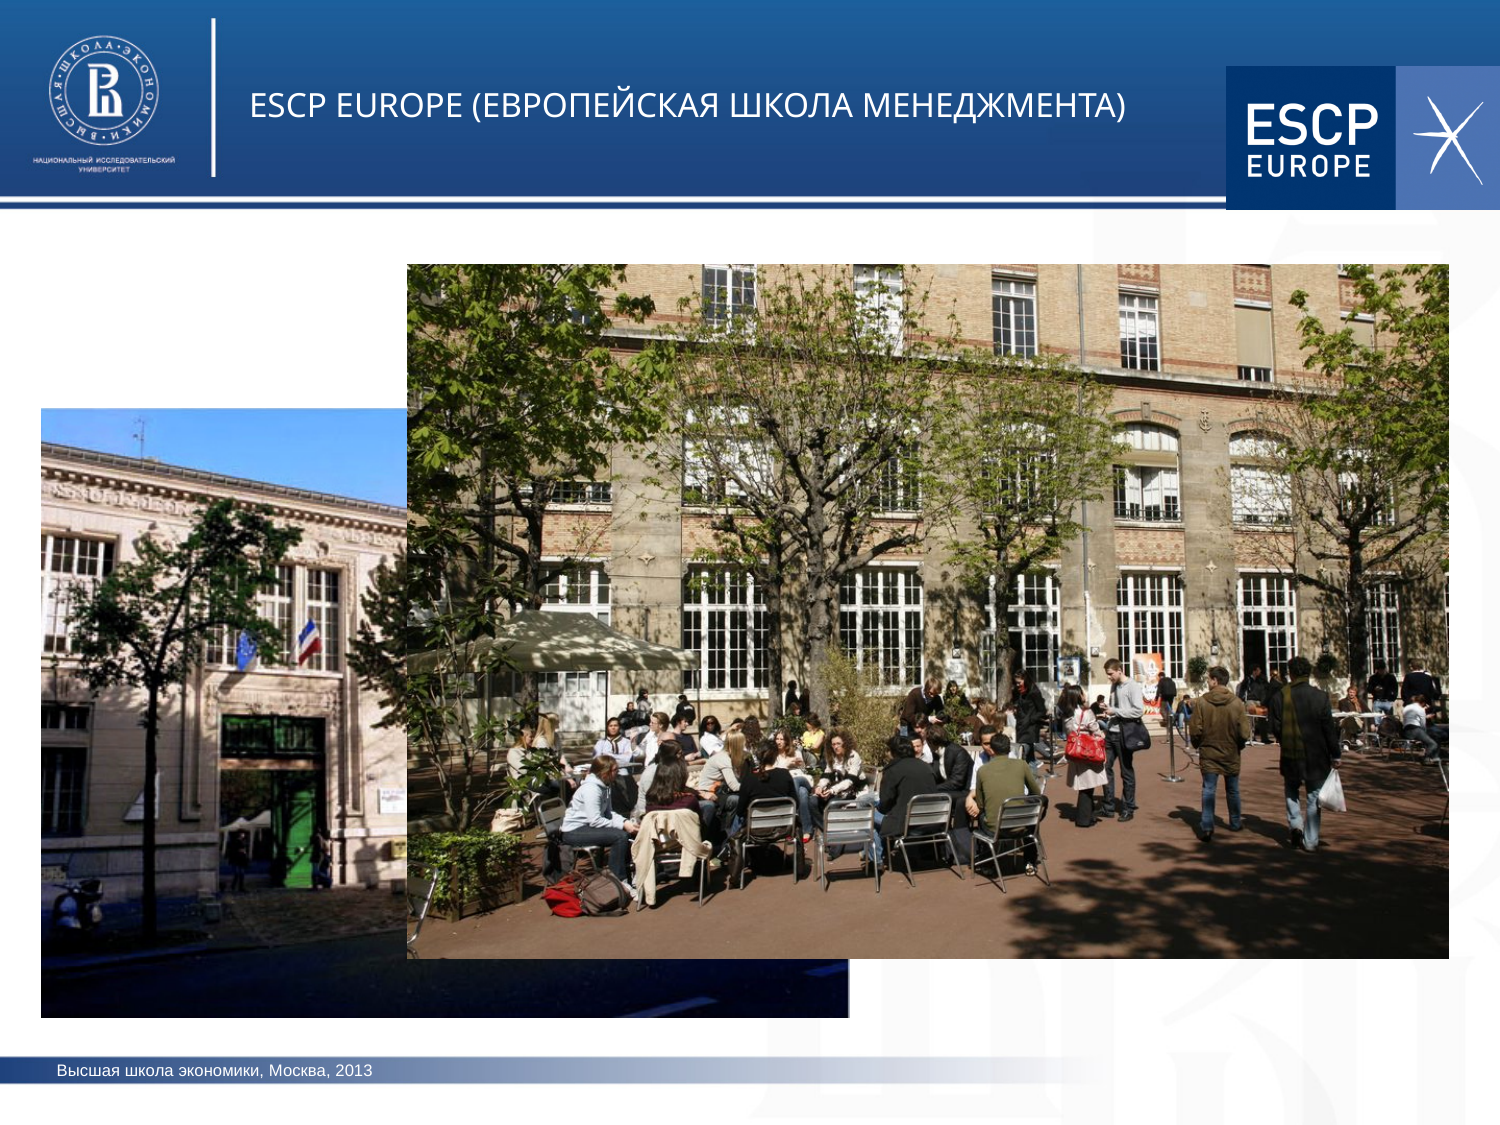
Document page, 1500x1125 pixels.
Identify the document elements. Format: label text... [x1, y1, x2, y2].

text_box ESCP EUROPE (ЕВРОПЕЙСКАЯ ШКОЛА МЕНЕДЖМЕНТА) [234, 70, 1222, 139]
picture [0, 0, 1500, 1125]
text_box Высшая школа экономики, Москва, 2013 [41, 1052, 722, 1093]
